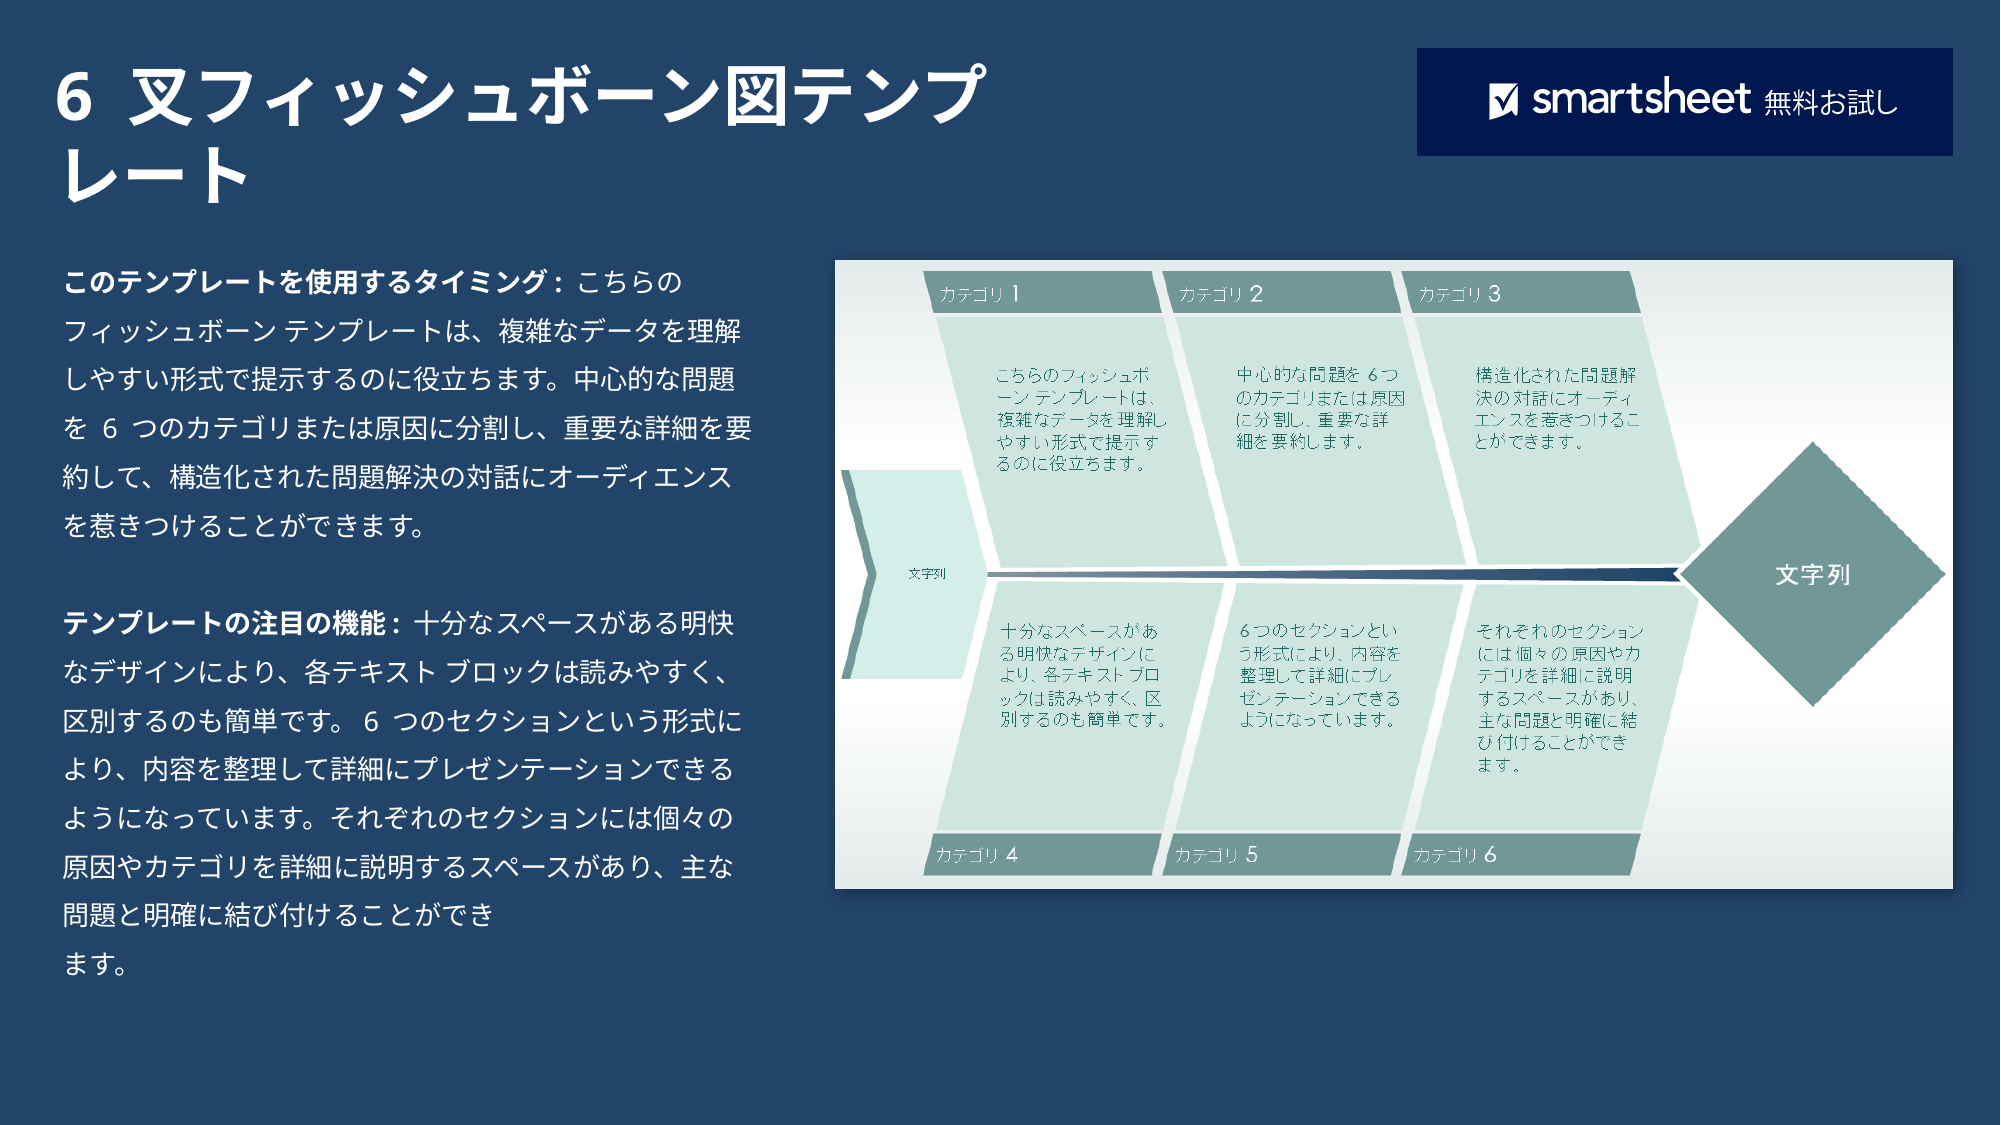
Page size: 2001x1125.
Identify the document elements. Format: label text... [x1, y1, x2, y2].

text_box 6 叉フィッシュボーン図テンプレート [40, 46, 1057, 221]
picture [835, 260, 1953, 889]
picture [1417, 48, 1953, 156]
text_box このテンプレートを使用するタイミング: こちらのフィッシュボーン テンプレートは、複雑なデータを理解しやすい形式で提示するのに役立ちます。中心的な問題を 6 つのカテゴリまたは原因に分割し、重要な詳細を要約して、構造化された問題解決の対話にオーディエンスを惹きつけることができます。 テンプレートの注目の機能: 十分なスペースがある明快なデザインにより、各テキスト ブロックは読みやすく、区別するのも簡単です。6 つのセクションという形式により、内容を整理して詳細にプレゼンテーションできるようになっています。それぞれのセクションには個々の原因やカテゴリを詳細に説明するスペースがあり、主な問題と明確に結び付けることができ ます。 [48, 241, 770, 988]
